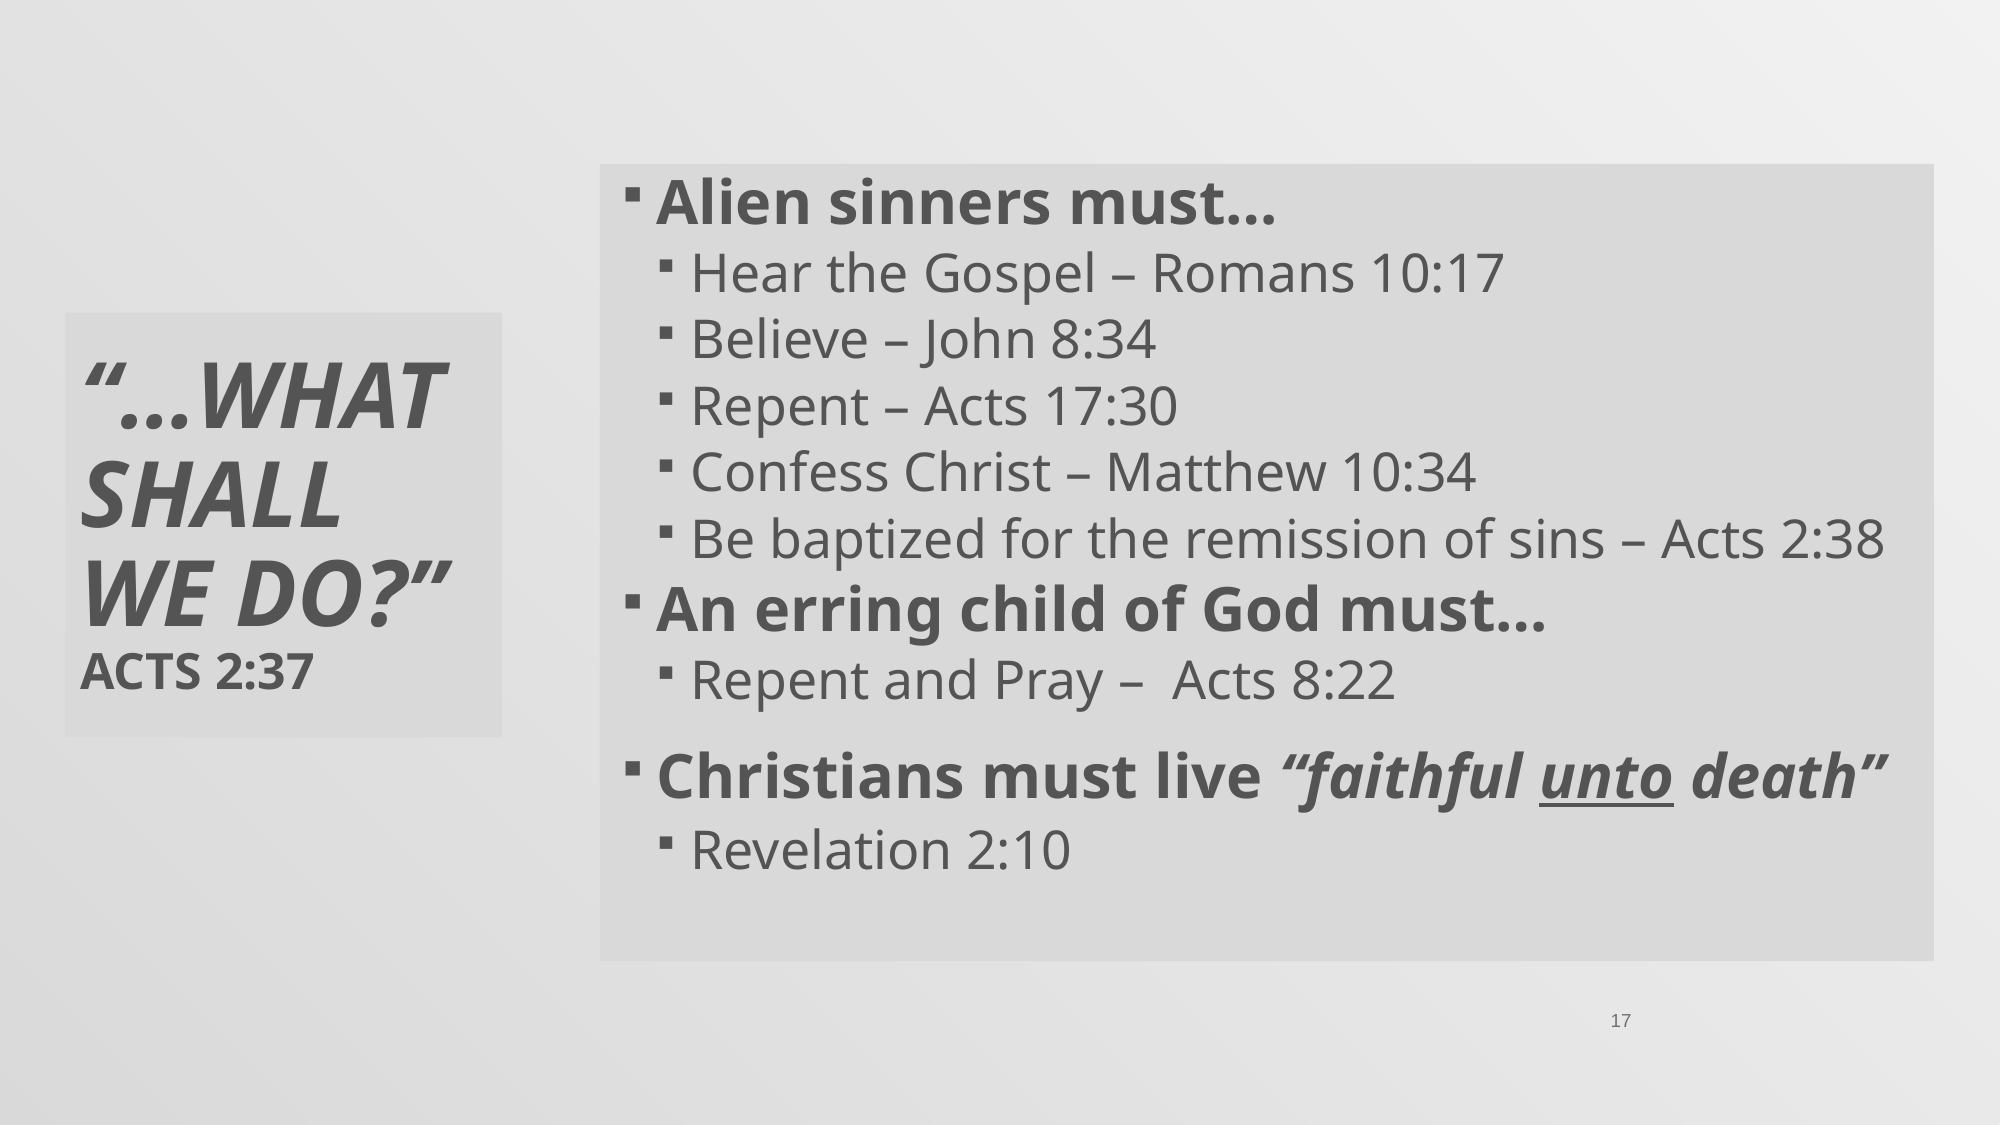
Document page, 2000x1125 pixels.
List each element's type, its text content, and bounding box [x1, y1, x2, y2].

list Alien sinners must… Hear the Gospel – Romans 10:17 Believe – John 8:34 Repent – Acts 17:30 Confess Christ – Matthew 10:34 Be baptized for the remission of sins – Acts 2:38 An erring child of God must… Repent and Pray – Acts 8:22 Christians must live “faithful unto death” Revelation 2:10 [599, 163, 1934, 962]
title “…what shall we do?” Acts 2:37 [65, 312, 503, 738]
slide_number 17 [1550, 989, 1647, 1050]
